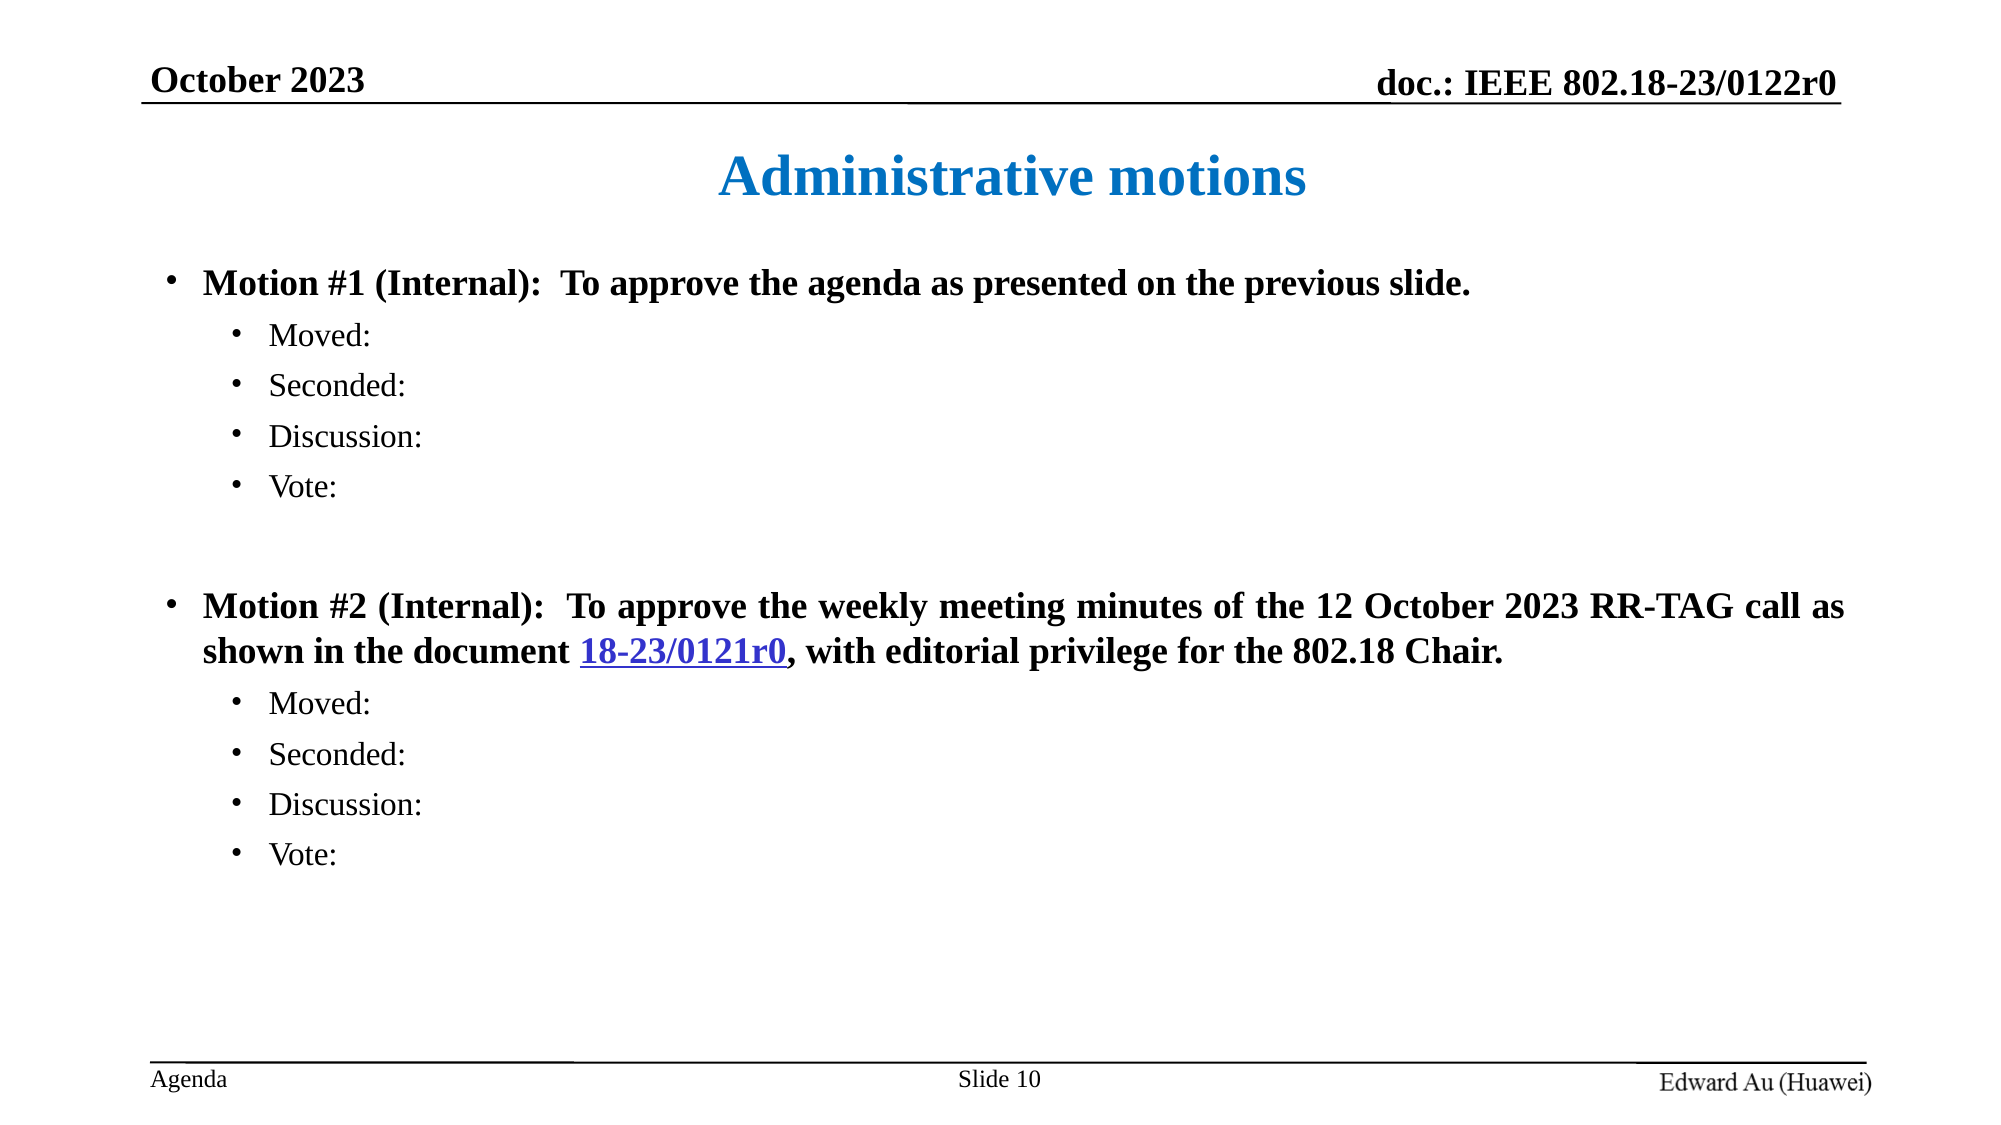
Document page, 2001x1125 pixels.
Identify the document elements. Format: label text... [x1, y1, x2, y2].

title Administrative motions [162, 99, 1864, 246]
slide_number Slide 10 [933, 1061, 1067, 1123]
list Motion #1 (Internal): To approve the agenda as presented on the previous slide. Moved: Seconded: Discussion: Vote: Motion #2 (Internal): To approve the weekly meeting minutes of the 12 October 2023 RR-TAG call as shown in the document 18-23/0121r0, with editorial privilege for the 802.18 Chair. Moved: Seconded: Discussion: Vote: [149, 250, 1882, 926]
picture [1174, 1058, 1887, 1113]
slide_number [149, 54, 651, 101]
